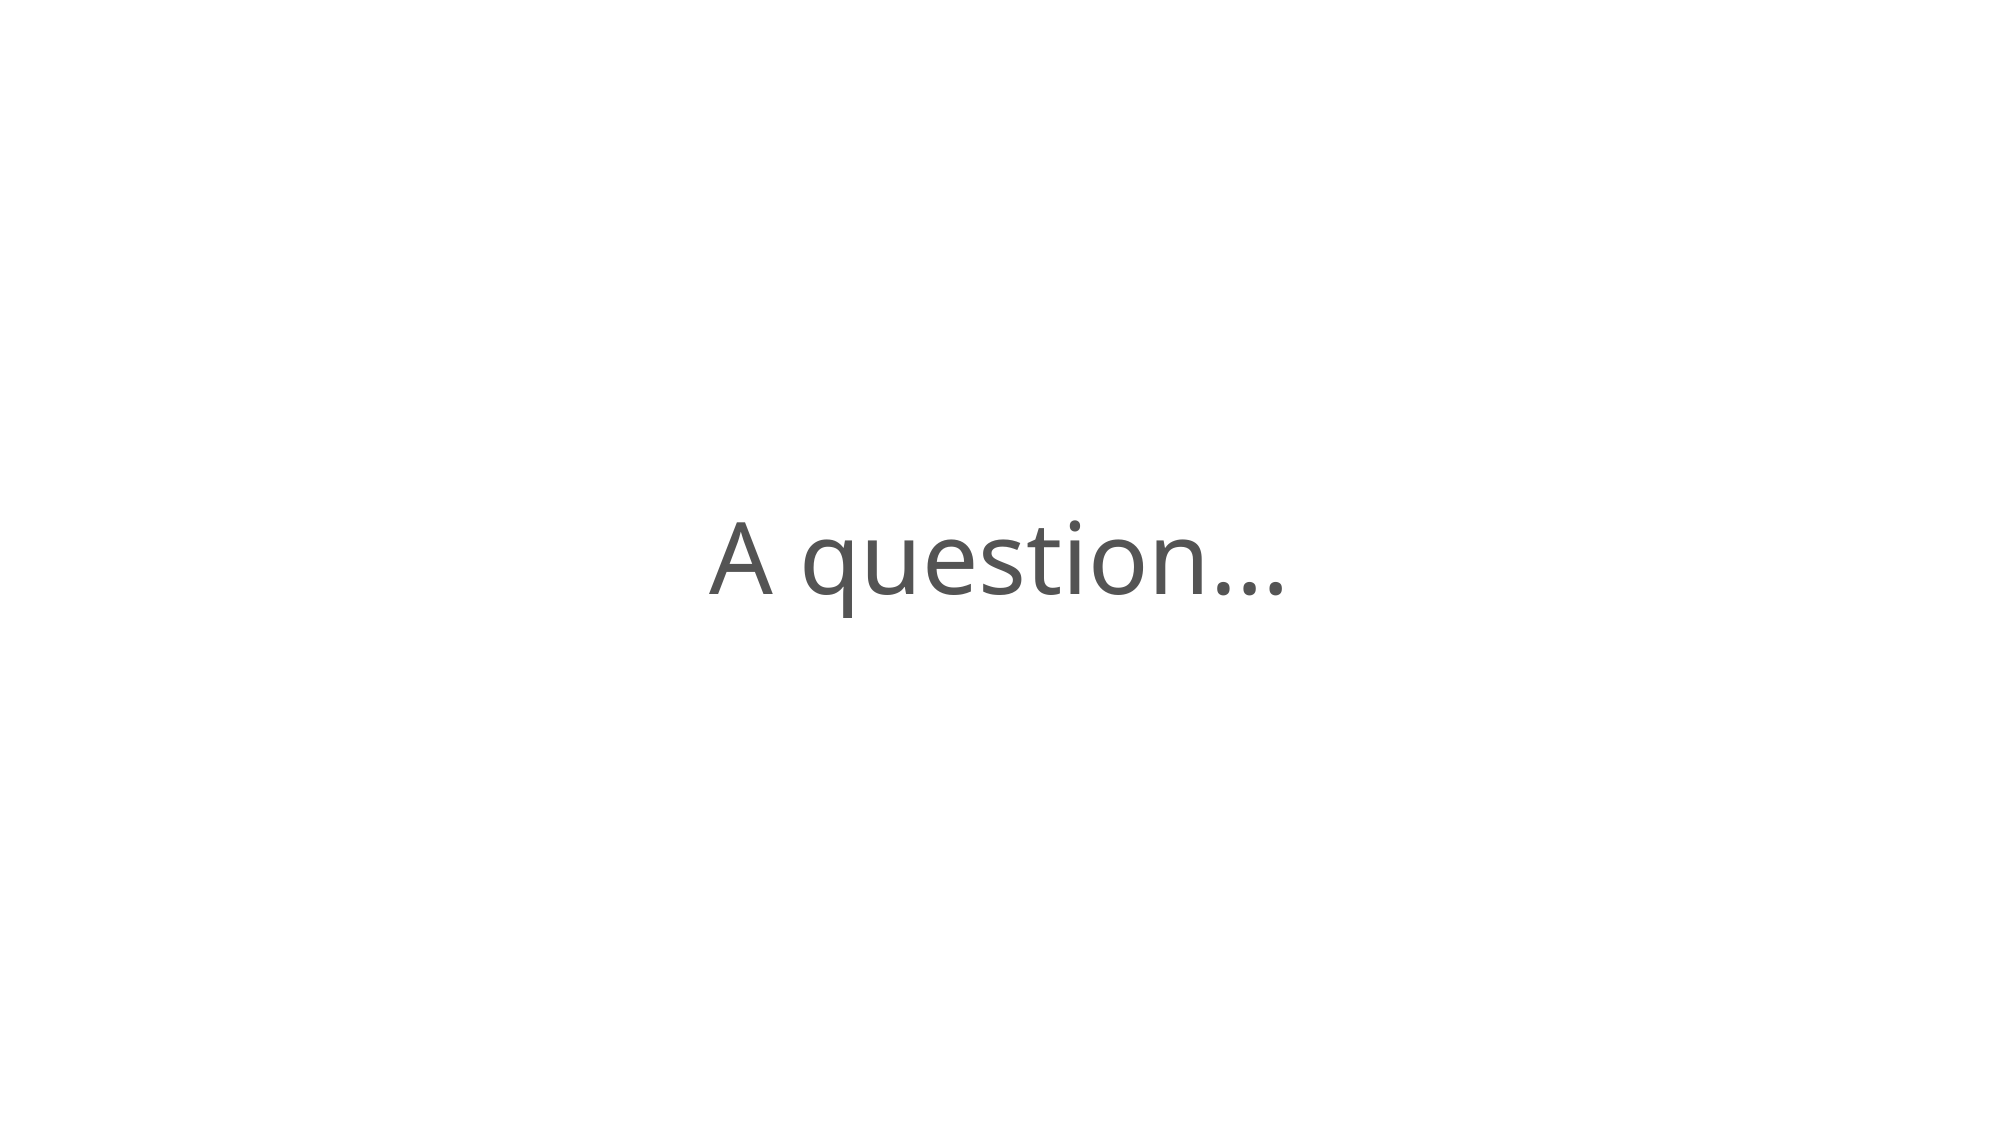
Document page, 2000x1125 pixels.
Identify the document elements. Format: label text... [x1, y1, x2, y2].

text_box A question… [694, 501, 1305, 624]
